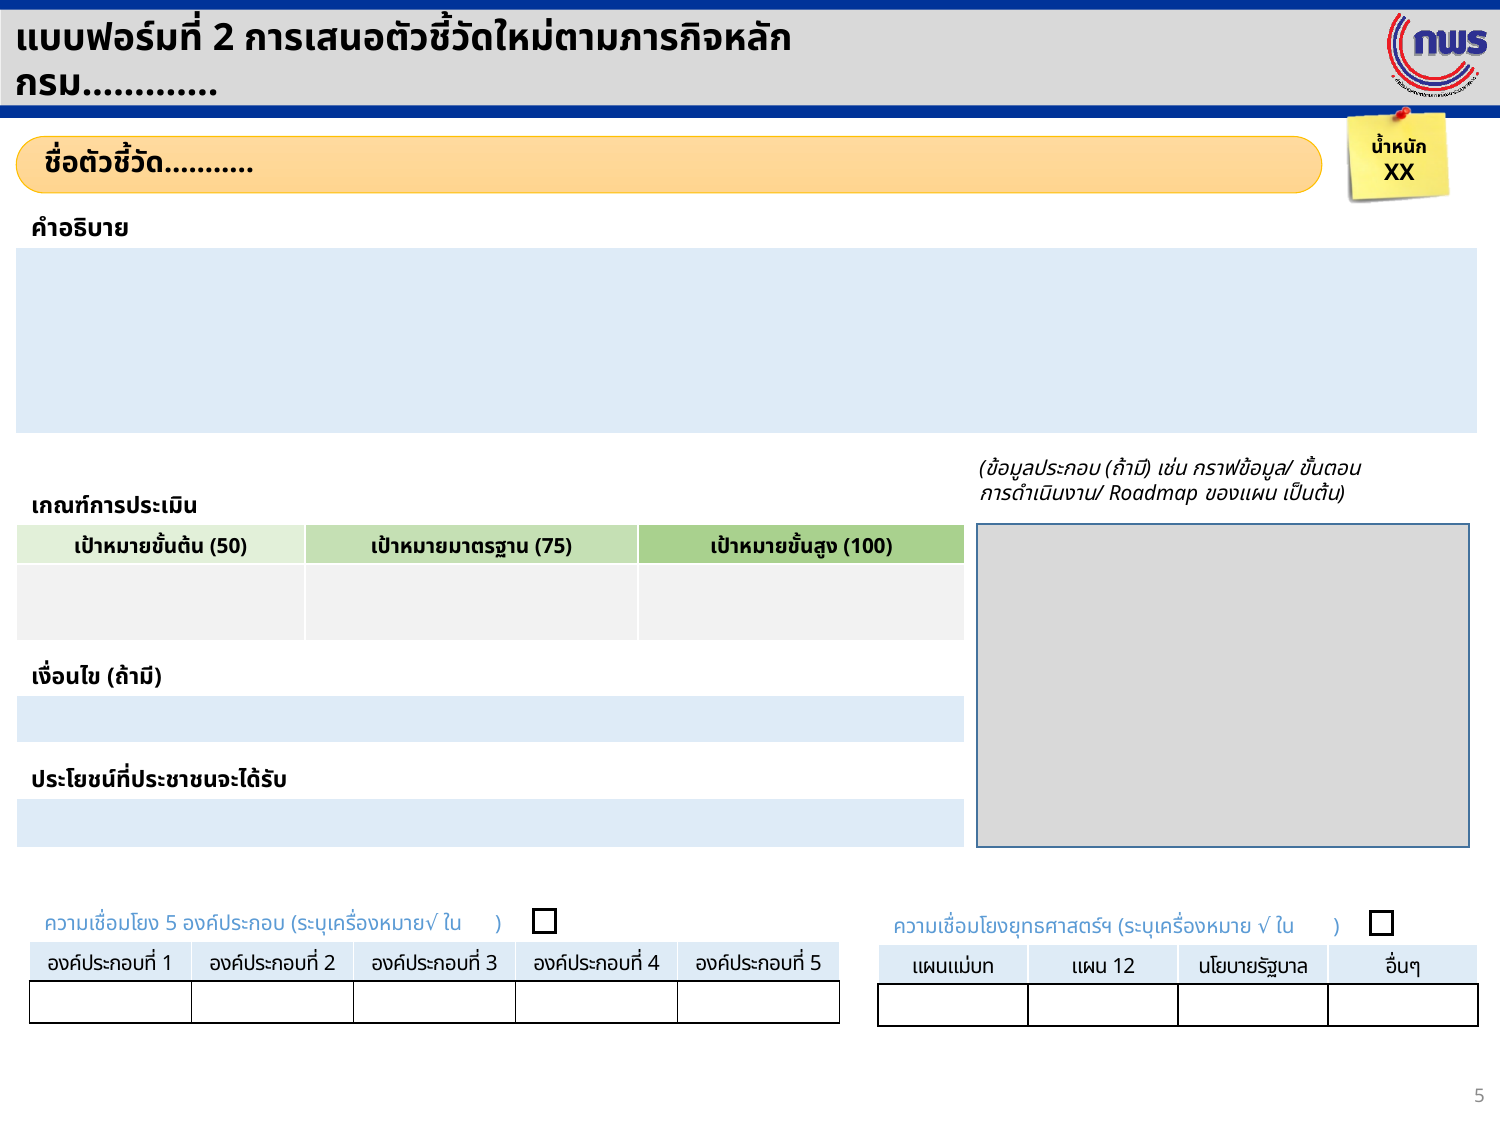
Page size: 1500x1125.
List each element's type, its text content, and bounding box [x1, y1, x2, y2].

table_cell [678, 982, 839, 1022]
table_cell เป้าหมายมาตรฐาน (75) [306, 525, 637, 563]
table_cell แผน 12 [1029, 945, 1177, 983]
table_cell [16, 248, 1477, 433]
table_cell องค์ประกอบที่ 5 [678, 942, 839, 980]
table_cell องค์ประกอบที่ 1 [30, 942, 191, 980]
slide_number 5 [1162, 1066, 1500, 1125]
table_cell เป้าหมายขั้นสูง (100) [639, 525, 964, 563]
table_cell [1329, 985, 1477, 1025]
table_cell [192, 982, 353, 1022]
text_box แบบฟอร์มที่ 2 การเสนอตัวชี้วัดใหม่ตามภารกิจหลัก กรม…………. [0, 6, 1412, 156]
table_cell องค์ประกอบที่ 2 [192, 942, 353, 980]
table_header เงื่อนไข (ถ้ามี) [17, 654, 964, 695]
table_cell [17, 565, 304, 640]
table_cell [516, 982, 677, 1022]
table_cell [1029, 985, 1177, 1025]
table_header คำอธิบาย [16, 203, 1477, 248]
table_header เกณฑ์การประเมิน [16, 482, 964, 523]
table_cell [639, 565, 964, 640]
text_box (ข้อมูลประกอบ (ถ้ามี) เช่น กราฟข้อมูล/ ขั้นตอน การดำเนินงาน/ Roadmap ของแผน เป็นต้น) [964, 447, 1500, 513]
table_cell นโยบายรัฐบาล [1179, 945, 1327, 983]
table_cell [354, 982, 515, 1022]
table_header ประโยชน์ที่ประชาชนจะได้รับ [17, 757, 964, 798]
table_cell [306, 565, 637, 640]
text_box ชื่อตัวชี้วัด……….. [29, 156, 1308, 186]
table_cell [17, 696, 964, 742]
table_cell [879, 985, 1027, 1025]
table_cell อื่นๆ [1329, 945, 1477, 983]
table_cell องค์ประกอบที่ 4 [516, 942, 677, 980]
text_box [532, 909, 557, 933]
table_header ความเชื่อมโยง 5 องค์ประกอบ (ระบุเครื่องหมาย√ ใน ) [30, 902, 839, 940]
table_cell แผนแม่บท [879, 945, 1027, 983]
text_box [976, 523, 1470, 848]
table_cell [17, 799, 964, 847]
table_header ความเชื่อมโยงยุทธศาสตร์ฯ (ระบุเครื่องหมาย √ ใน ) [879, 905, 1477, 943]
table_cell [1179, 985, 1327, 1025]
picture [1412, 13, 1487, 97]
text_box [15, 156, 1308, 194]
table_cell องค์ประกอบที่ 3 [354, 942, 515, 980]
table_cell เป้าหมายขั้นต้น (50) [17, 525, 304, 563]
table_cell [30, 982, 191, 1022]
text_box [1308, 104, 1491, 206]
